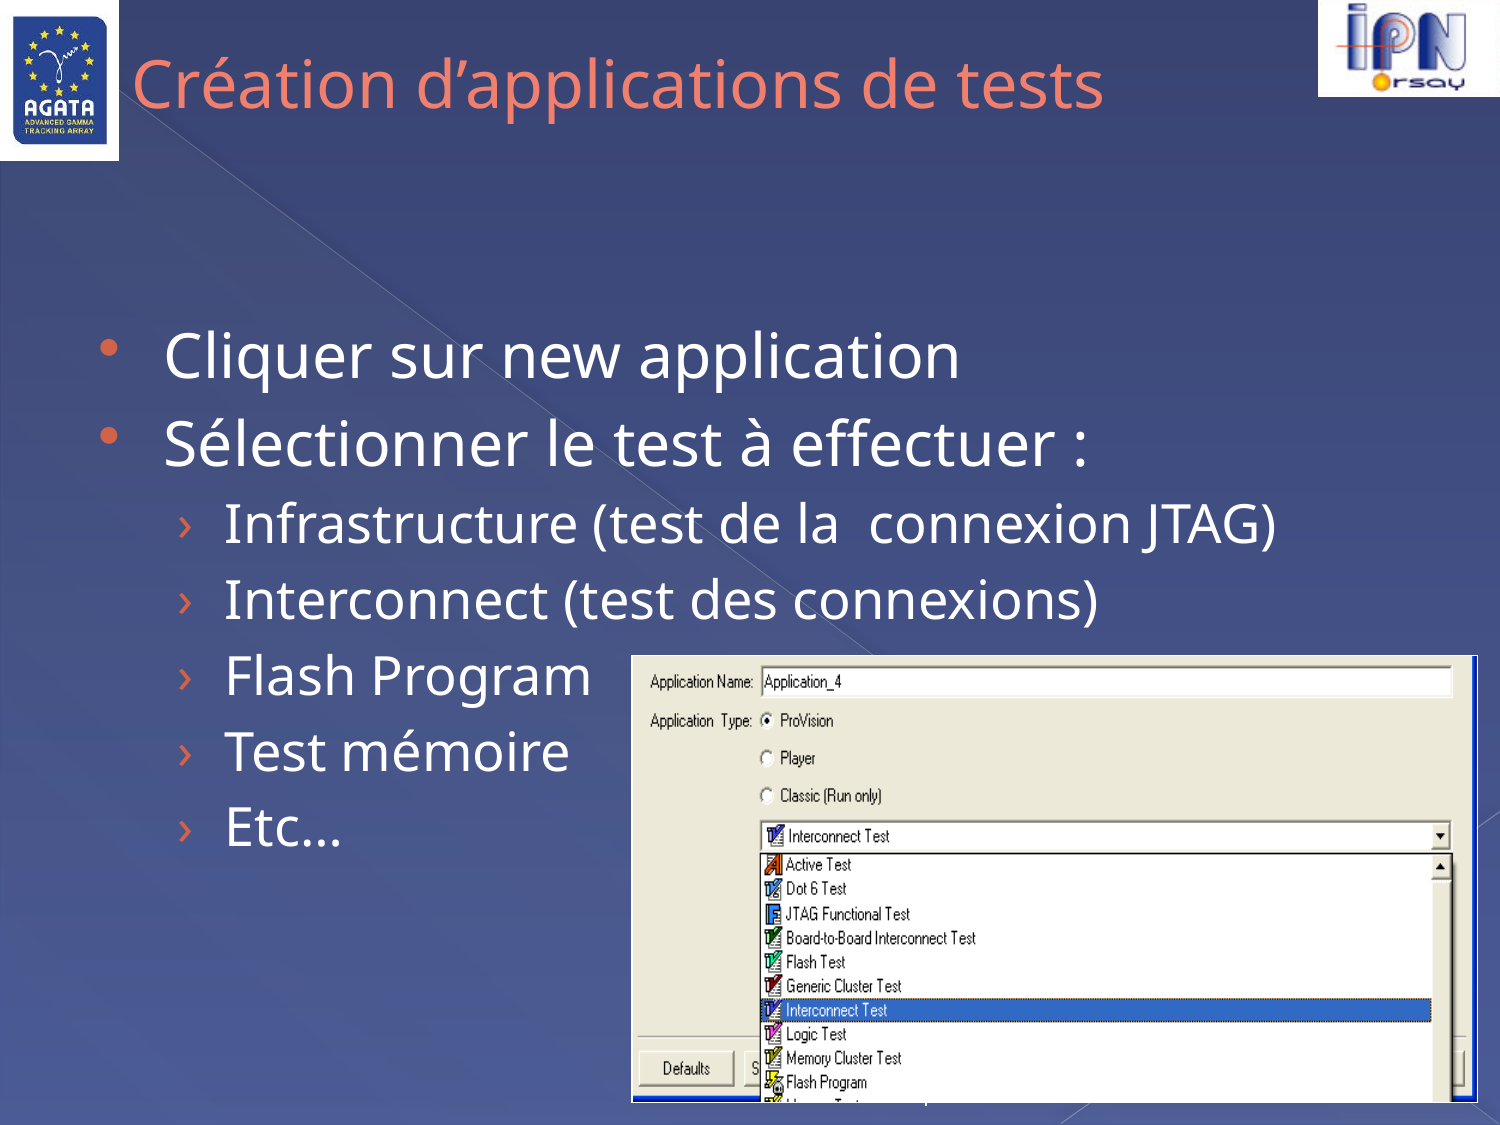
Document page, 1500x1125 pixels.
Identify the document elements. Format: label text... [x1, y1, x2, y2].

picture [632, 656, 1477, 1102]
title Création d’applications de tests [117, 0, 1313, 164]
picture [1318, 0, 1500, 97]
picture [0, 0, 117, 161]
list Cliquer sur new application Sélectionner le test à effectuer : Infrastructure (test de la connexion JTAG) Interconnect (test des connexions) Flash Program Test mémoire Etc… [74, 308, 1426, 1044]
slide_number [785, 1103, 1136, 1113]
